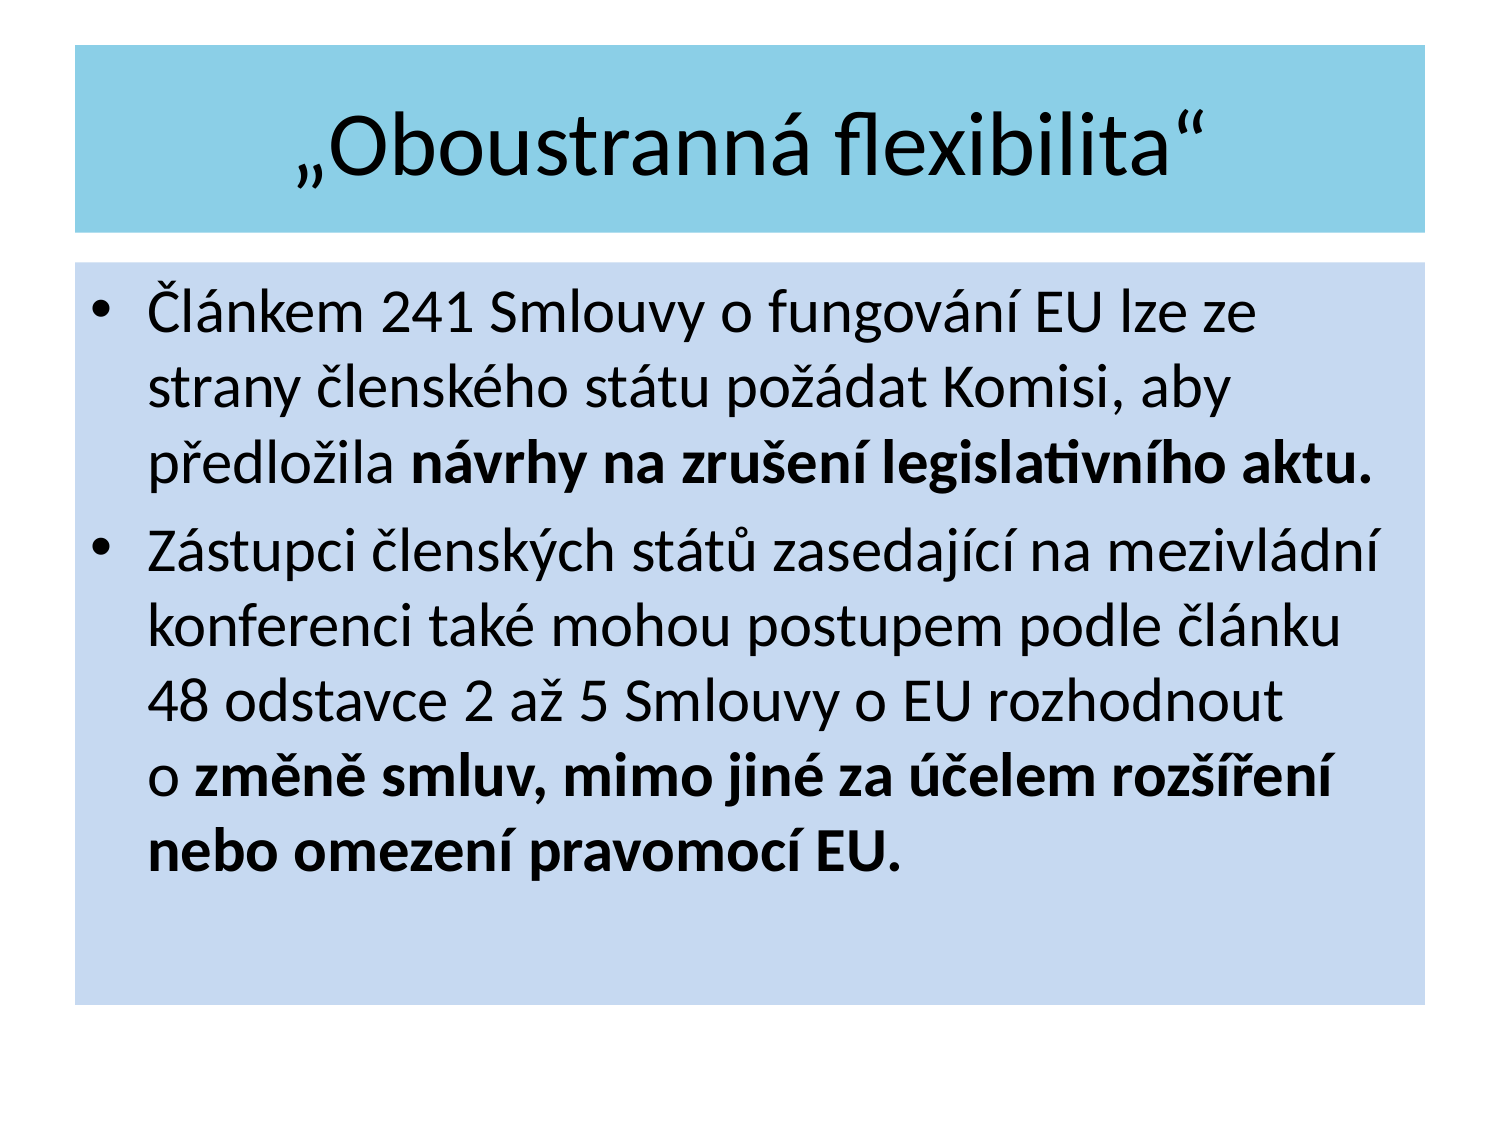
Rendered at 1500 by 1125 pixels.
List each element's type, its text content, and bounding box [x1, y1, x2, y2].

list Článkem 241 Smlouvy o fungování EU lze ze strany členského státu požádat Komisi, aby předložila návrhy na zrušení legislativního aktu. Zástupci členských států zasedající na mezivládní konferenci také mohou postupem podle článku 48 odstavce 2 až 5 Smlouvy o EU rozhodnout o změně smluv, mimo jiné za účelem rozšíření nebo omezení pravomocí EU. [75, 262, 1425, 1005]
title „Oboustranná flexibilita“ [75, 45, 1425, 233]
